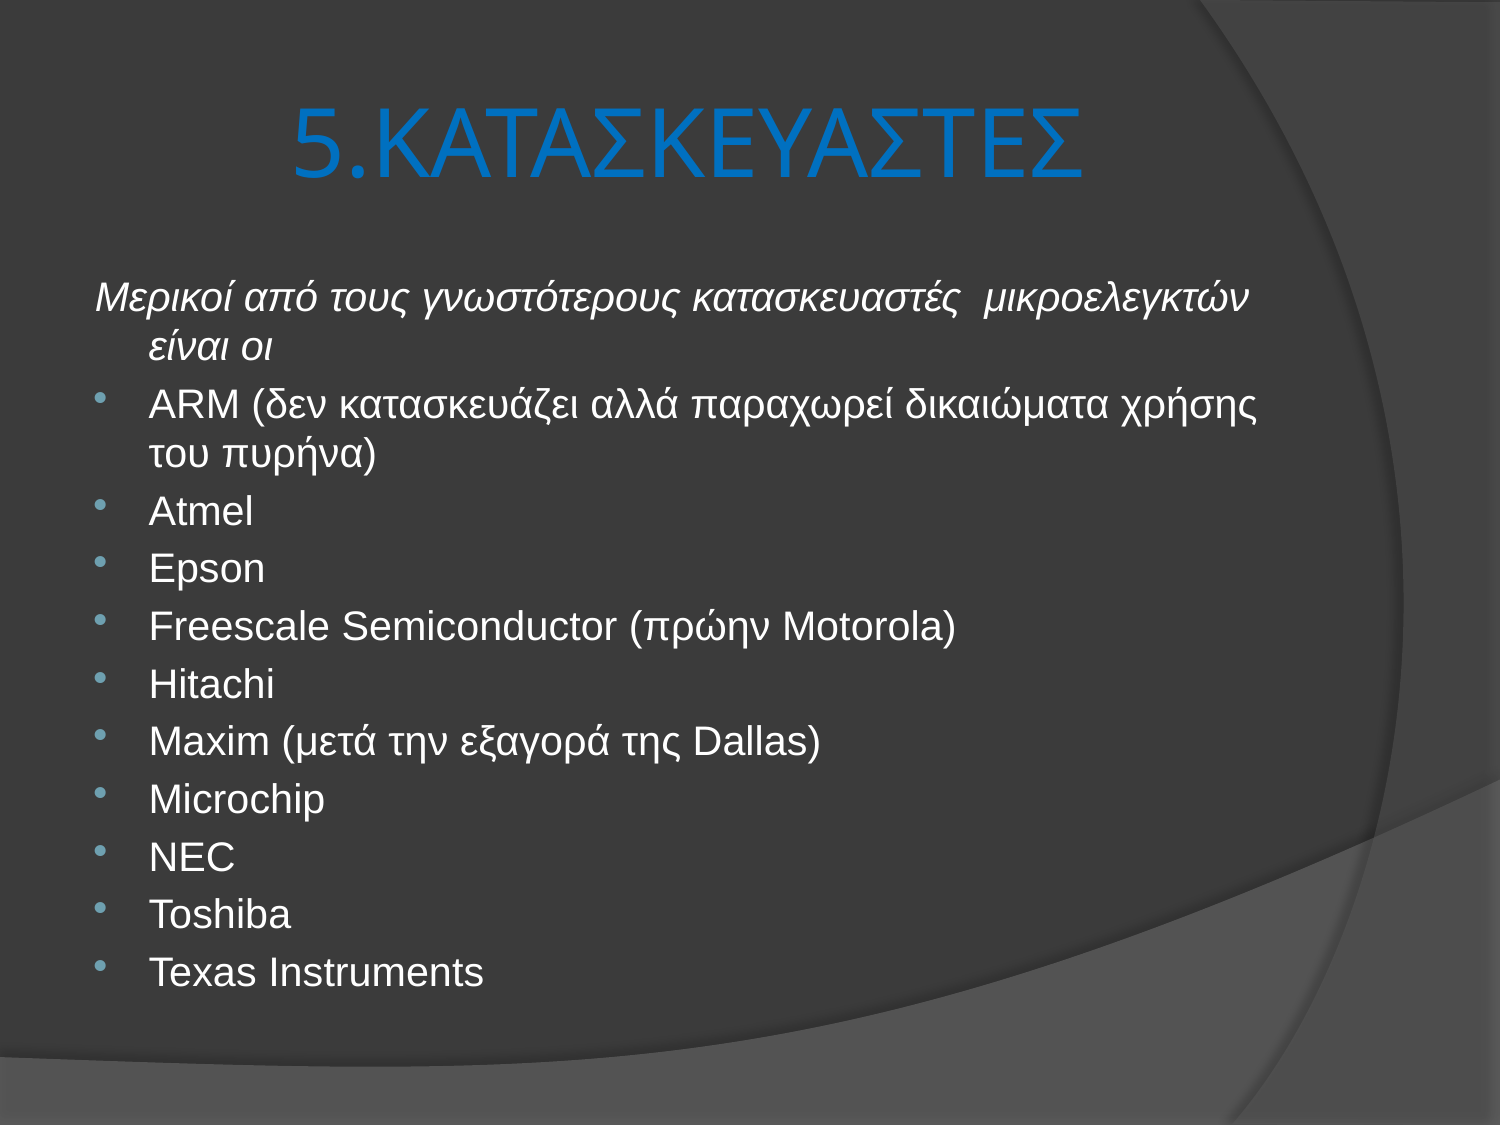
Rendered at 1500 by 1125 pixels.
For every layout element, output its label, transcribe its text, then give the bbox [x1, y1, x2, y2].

title 5.ΚΑΤΑΣΚΕΥΑΣΤΕΣ [75, 45, 1300, 233]
list Μερικοί από τους γνωστότερους κατασκευαστές μικροελεγκτών είναι οι ARM (δεν κατασκευάζει αλλά παραχωρεί δικαιώματα χρήσης του πυρήνα) Atmel Epson Freescale Semiconductor (πρώην Motorola) Hitachi Maxim (μετά την εξαγορά της Dallas) Microchip NEC Toshiba Texas Instruments [75, 262, 1300, 1005]
